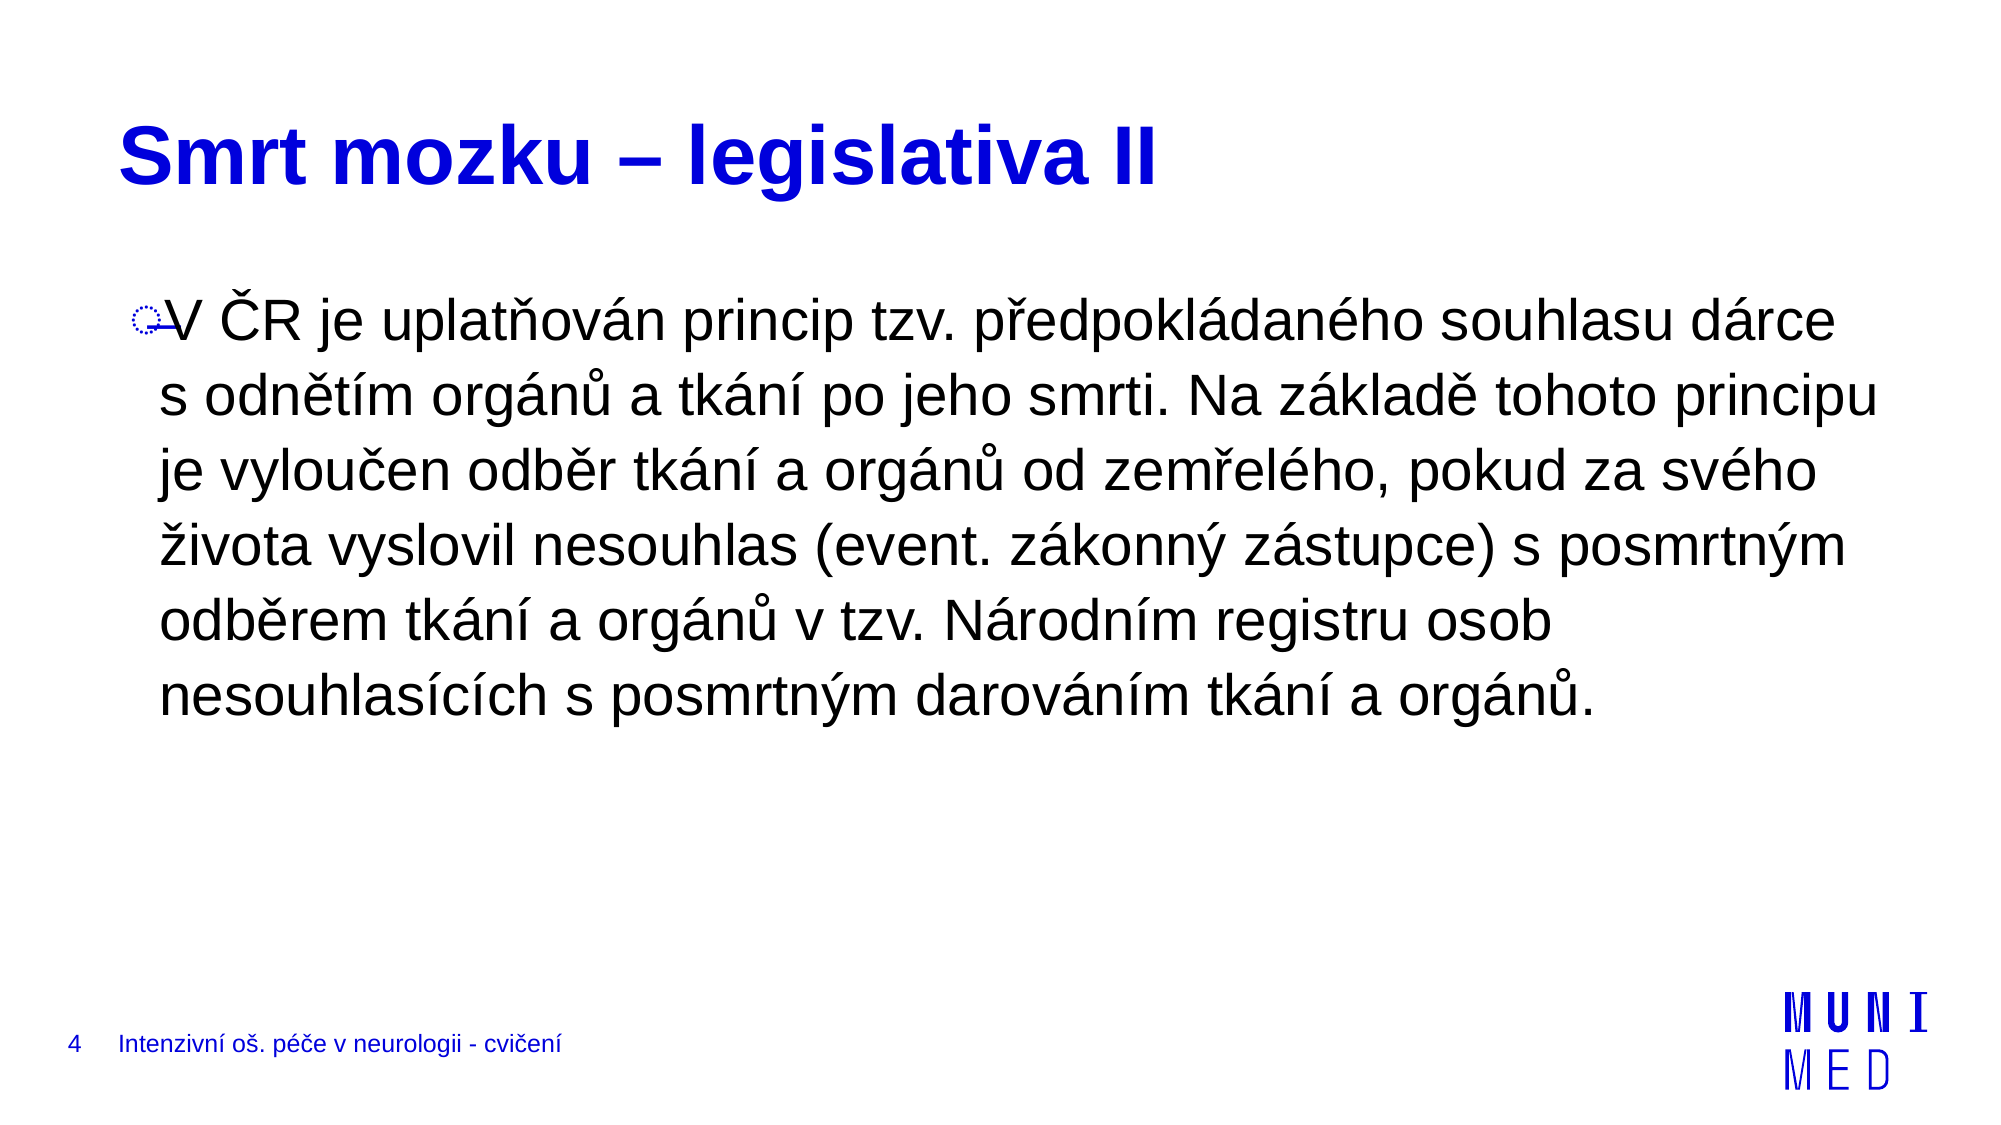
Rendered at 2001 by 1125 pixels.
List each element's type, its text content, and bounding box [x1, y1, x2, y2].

footer Intenzivní oš. péče v neurologii - cvičení [118, 1021, 1418, 1063]
slide_number 4 [67, 1021, 110, 1063]
title Smrt mozku – legislativa II [118, 118, 1883, 193]
list V ČR je uplatňován princip tzv. předpokládaného souhlasu dárce s odnětím orgánů a tkání po jeho smrti. Na základě tohoto principu je vyloučen odběr tkání a orgánů od zemřelého, pokud za svého života vyslovil nesouhlas (event. zákonný zástupce) s posmrtným odběrem tkání a orgánů v tzv. Národním registru osob nesouhlasících s posmrtným darováním tkání a orgánů. [118, 277, 1883, 957]
